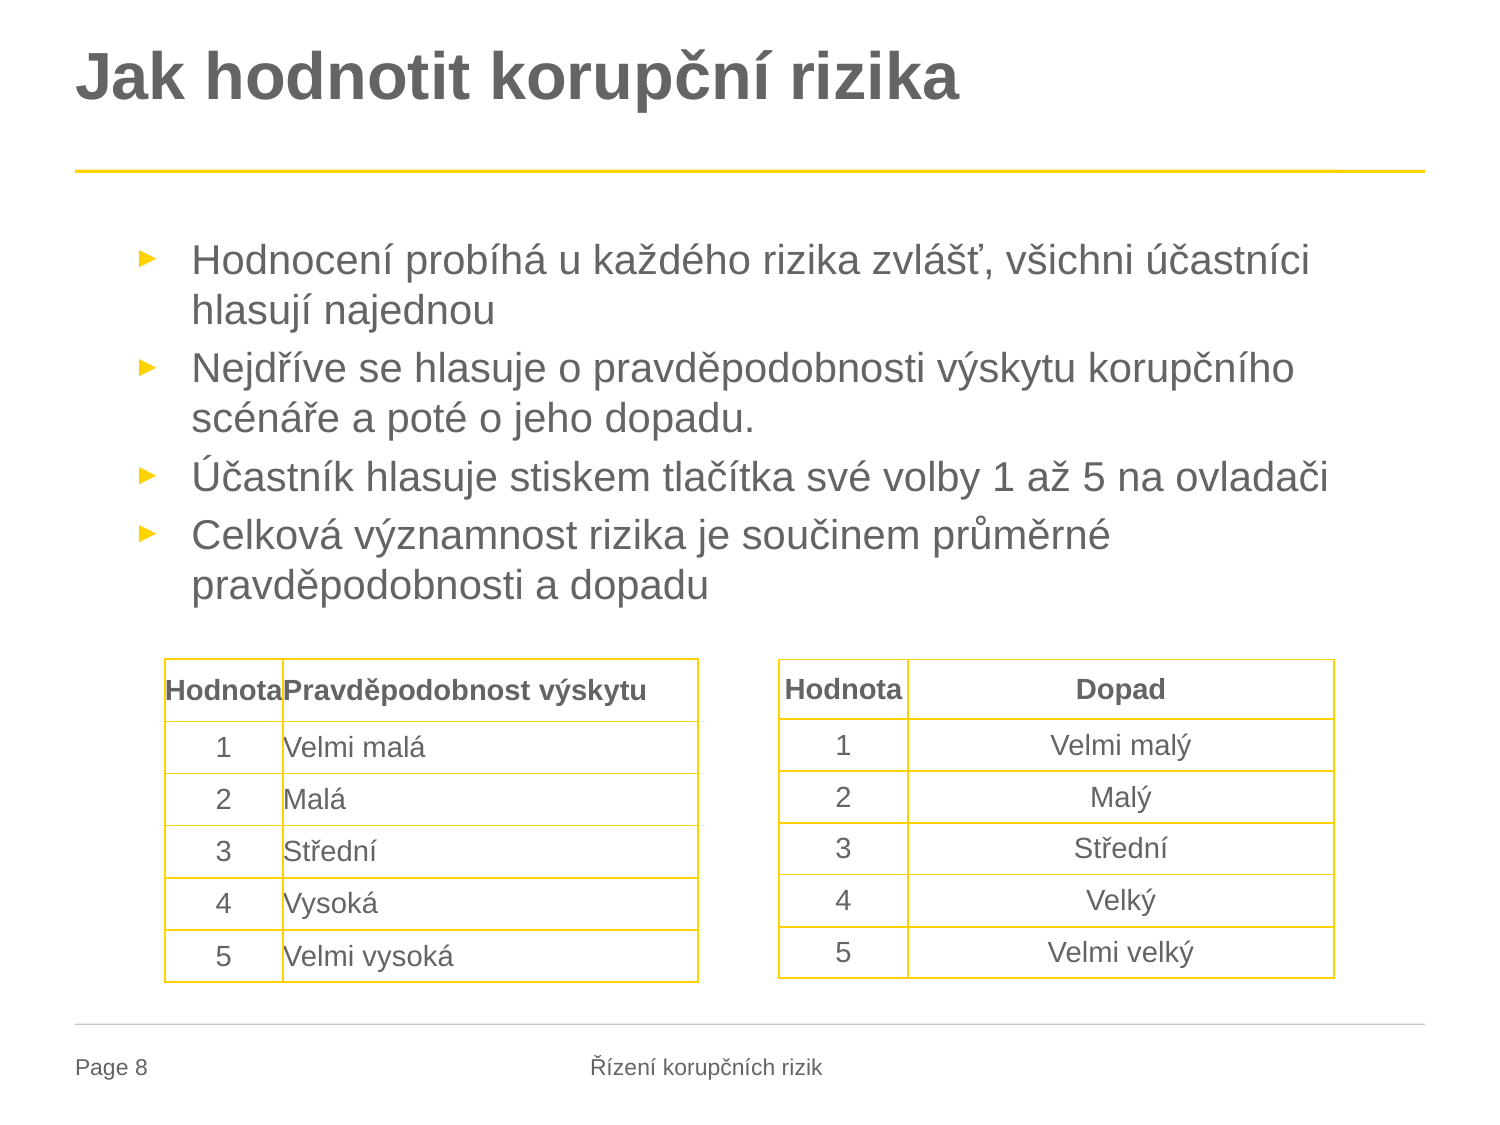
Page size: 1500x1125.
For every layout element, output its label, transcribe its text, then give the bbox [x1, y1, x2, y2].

table_cell 3 [166, 826, 282, 877]
table_header Hodnota [780, 660, 907, 718]
table_cell Velmi vysoká [284, 931, 697, 981]
table_cell 1 [166, 722, 282, 773]
table_cell Střední [284, 826, 697, 877]
table_cell 3 [780, 824, 907, 874]
table_cell Malá [284, 774, 697, 825]
table_cell 5 [166, 931, 282, 981]
table_cell 2 [166, 774, 282, 825]
list Hodnocení probíhá u každého rizika zvlášť, všichni účastníci hlasují najednou Nejdříve se hlasuje o pravděpodobnosti výskytu korupčního scénáře a poté o jeho dopadu. Účastník hlasuje stiskem tlačítka své volby 1 až 5 na ovladači Celková významnost rizika je součinem průměrné pravděpodobnosti a dopadu [75, 232, 1425, 1005]
table_header Dopad [909, 660, 1333, 718]
table_cell 4 [166, 879, 282, 929]
footer Řízení korupčních rizik [424, 1052, 988, 1086]
table_cell Malý [909, 772, 1333, 822]
table_cell 1 [780, 720, 907, 770]
table_cell Vysoká [284, 879, 697, 929]
table_cell 5 [780, 928, 907, 977]
table_cell 4 [780, 875, 907, 926]
table_cell 2 [780, 772, 907, 822]
table_header Pravděpodobnost výskytu [284, 660, 697, 721]
table_cell Střední [909, 824, 1333, 874]
title Jak hodnotit korupční rizika [75, 45, 1425, 187]
table_cell Velký [909, 875, 1333, 926]
table_header Hodnota [166, 660, 282, 721]
table_cell Velmi malý [909, 720, 1333, 770]
table_cell Velmi velký [909, 928, 1333, 977]
table_cell Velmi malá [284, 722, 697, 773]
